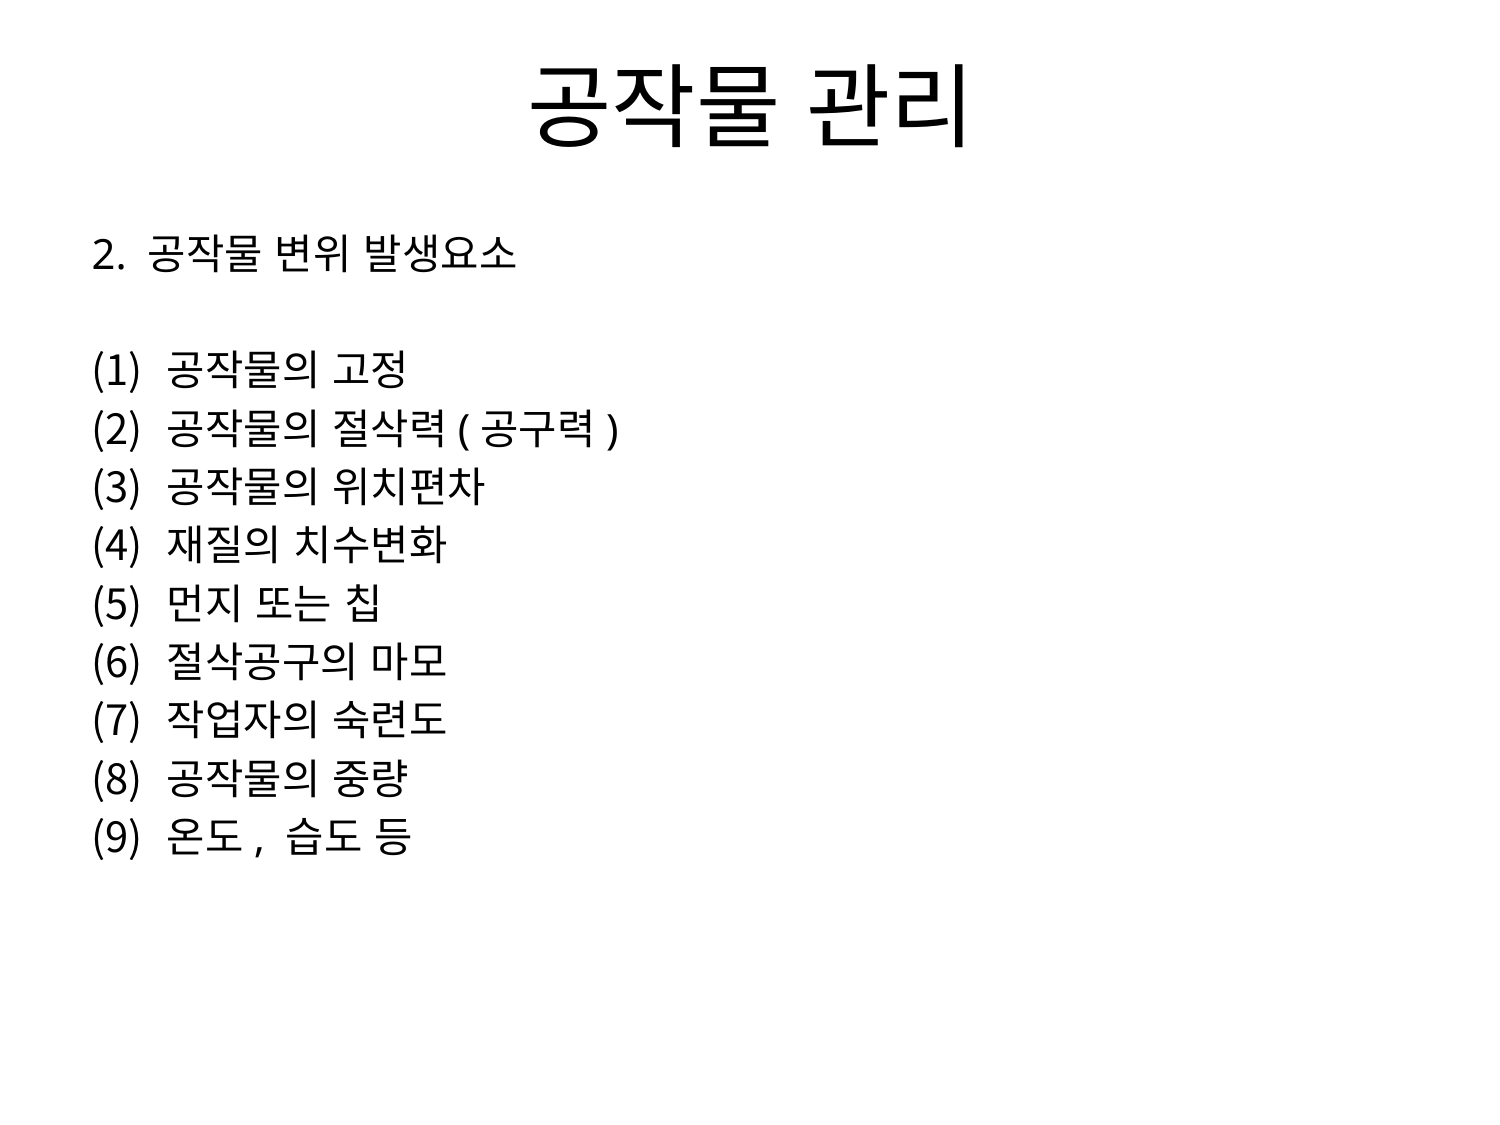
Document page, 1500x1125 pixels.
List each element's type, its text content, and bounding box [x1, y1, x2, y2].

list 2. 공작물 변위 발생요소 공작물의 고정 공작물의 절삭력(공구력) 공작물의 위치편차 재질의 치수변화 먼지 또는 칩 절삭공구의 마모 작업자의 숙련도 공작물의 중량 온도, 습도 등 [76, 219, 1427, 1040]
title 공작물 관리 [76, 19, 1427, 188]
